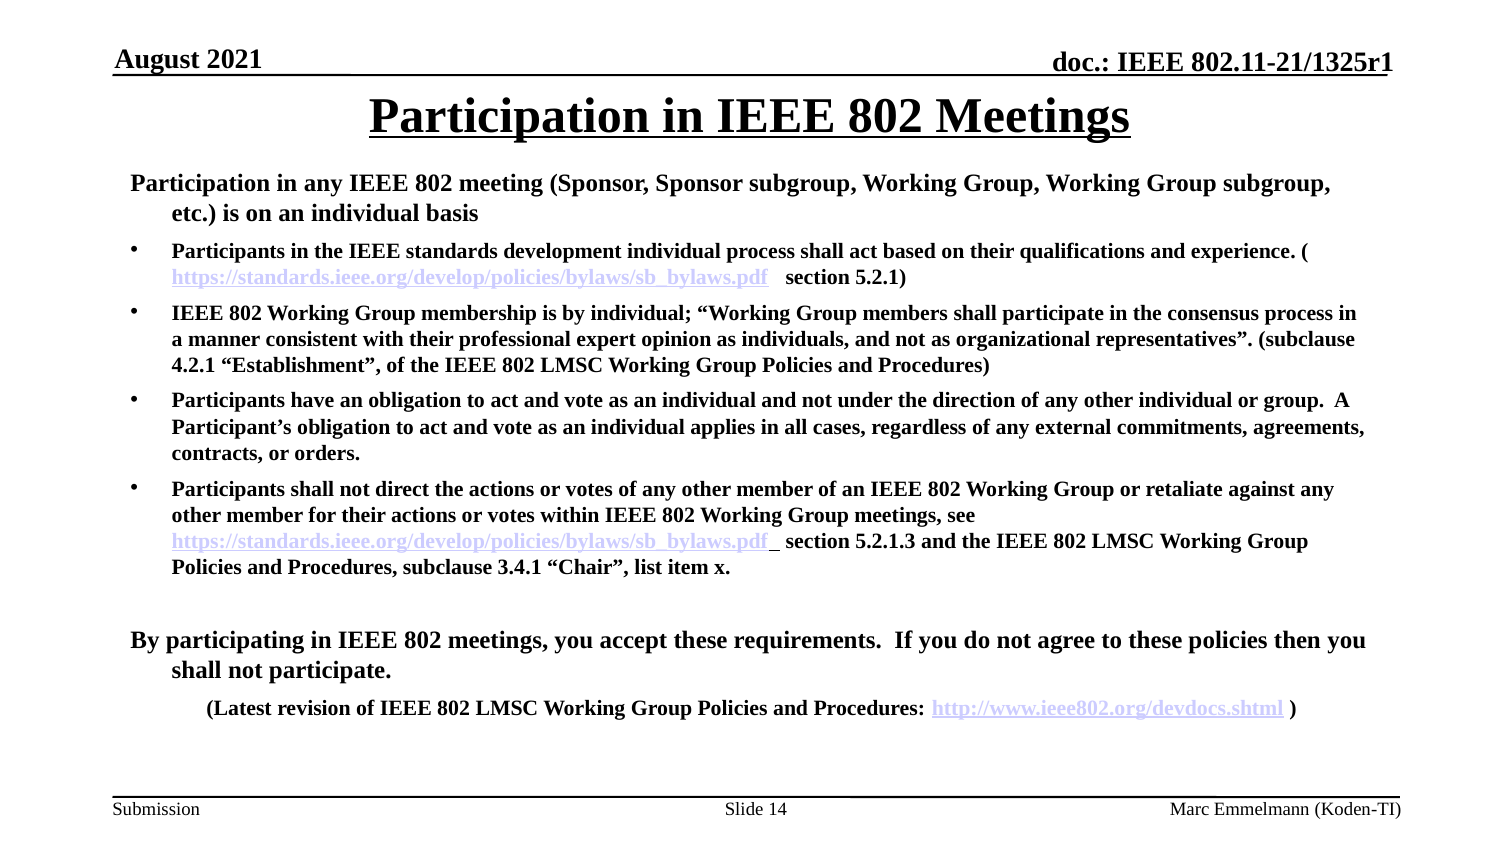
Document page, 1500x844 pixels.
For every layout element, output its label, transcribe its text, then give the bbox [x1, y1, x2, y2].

footer Marc Emmelmann (Koden-TI) [878, 796, 1402, 820]
title Participation in IEEE 802 Meetings [271, 46, 1229, 159]
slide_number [114, 40, 423, 75]
list Participation in any IEEE 802 meeting (Sponsor, Sponsor subgroup, Working Group, Working Group subgroup, etc.) is on an individual basis Participants in the IEEE standards development individual process shall act based on their qualifications and experience. (https://standards.ieee.org/develop/policies/bylaws/sb_bylaws.pdf section 5.2.1) IEEE 802 Working Group membership is by individual; “Working Group members shall participate in the consensus process in a manner consistent with their professional expert opinion as individuals, and not as organizational representatives”. (subclause 4.2.1 “Establishment”, of the IEEE 802 LMSC Working Group Policies and Procedures) Participants have an obligation to act and vote as an individual and not under the direction of any other individual or group. A Participant’s obligation to act and vote as an individual applies in all cases, regardless of any external commitments, agreements, contracts, or orders. Participants shall not direct the actions or votes of any other member of an IEEE 802 Working Group or retaliate against any other member for their actions or votes within IEEE 802 Working Group meetings, see https://standards.ieee.org/develop/policies/bylaws/sb_bylaws.pdf section 5.2.1.3 and the IEEE 802 LMSC Working Group Policies and Procedures, subclause 3.4.1 “Chair”, list item x. By participating in IEEE 802 meetings, you accept these requirements. If you do not agree to these policies then you shall not participate. (Latest revision of IEEE 802 LMSC Working Group Policies and Procedures: http://www.ieee802.org/devdocs.shtml ) [114, 159, 1389, 765]
slide_number Slide 14 [712, 796, 800, 842]
